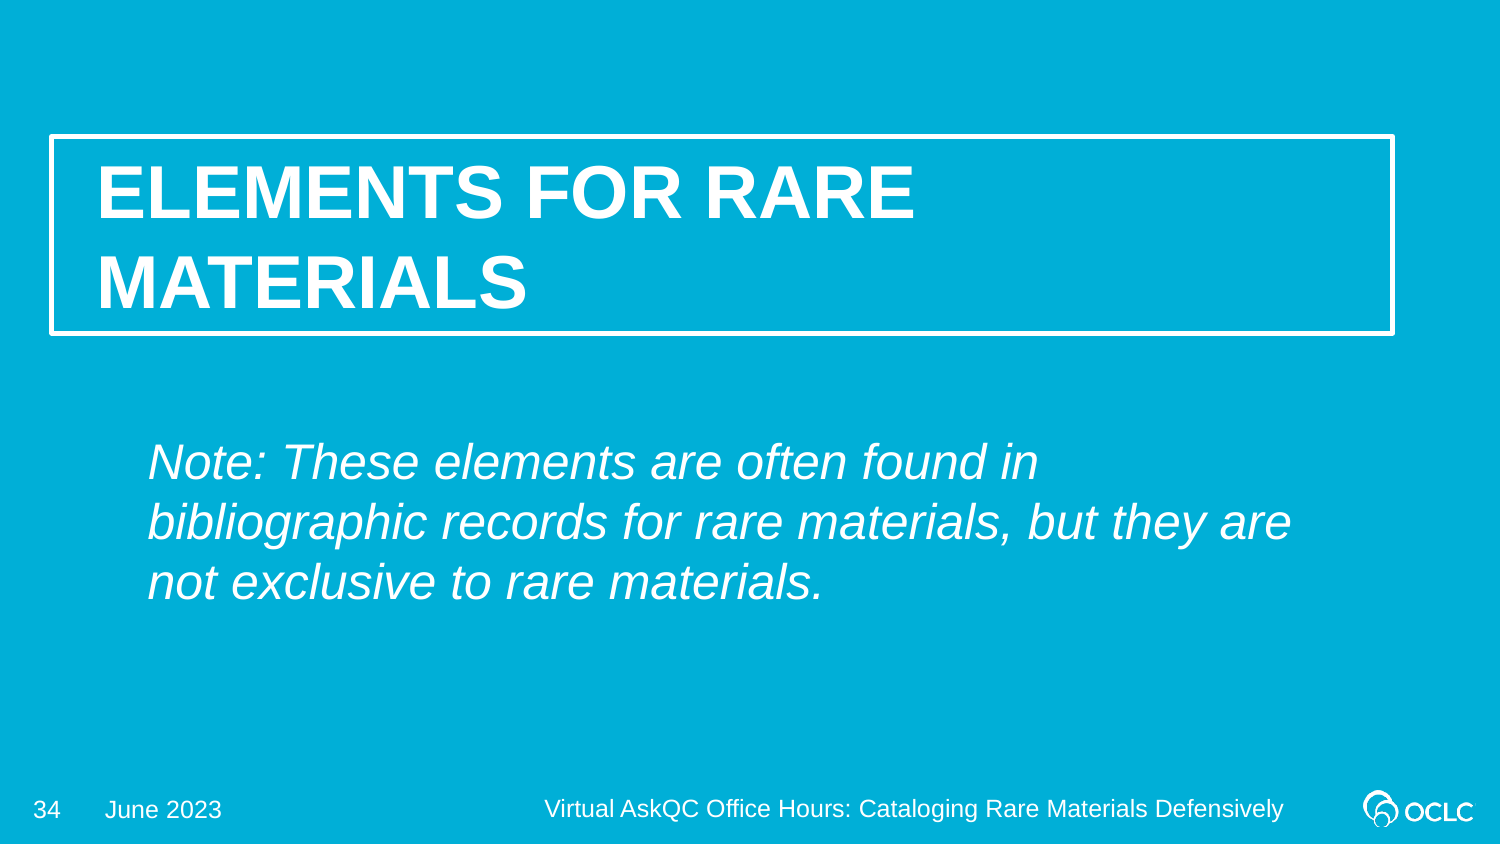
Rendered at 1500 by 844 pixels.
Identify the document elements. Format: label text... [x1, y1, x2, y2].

slide_number 34 [18, 785, 84, 831]
list ElEments for Rare Materials [49, 134, 1395, 336]
footer Virtual AskQC Office Hours: Cataloging Rare Materials Defensively [529, 784, 1331, 830]
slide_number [90, 785, 317, 831]
text_box Note: These elements are often found in bibliographic records for rare materials, but they are not exclusive to rare materials. [132, 421, 1349, 617]
